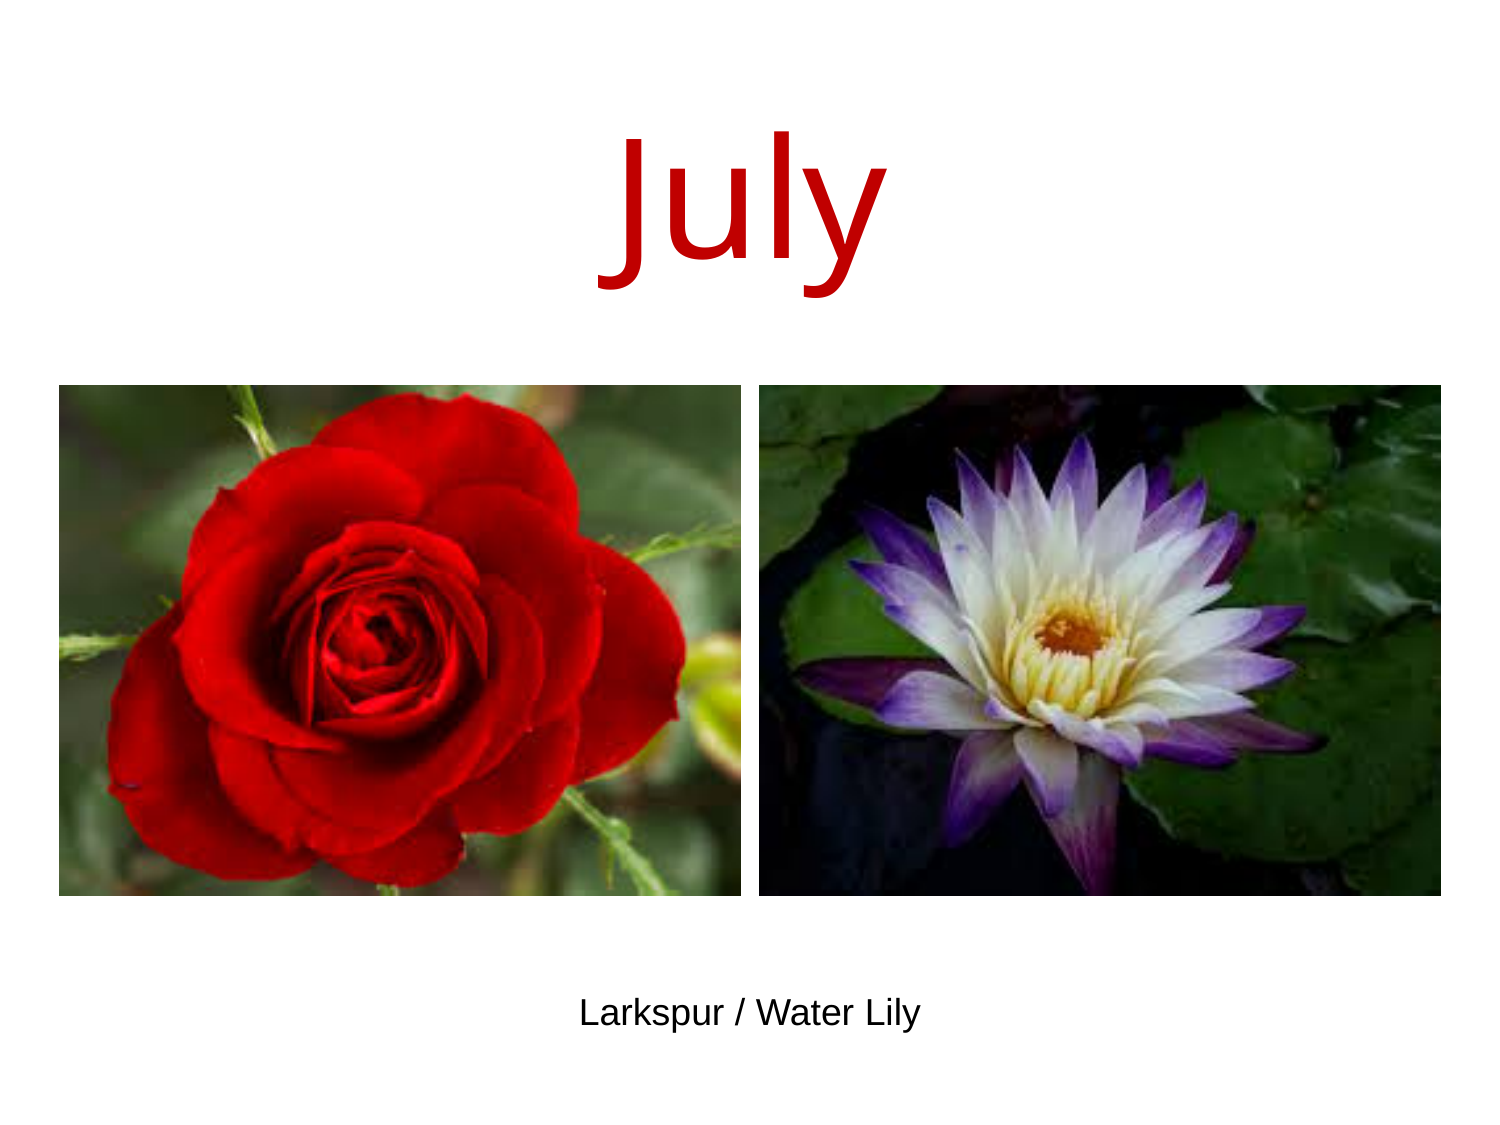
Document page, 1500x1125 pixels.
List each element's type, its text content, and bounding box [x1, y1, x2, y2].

text_box Larkspur / Water Lily [433, 980, 1067, 1040]
text_box July [124, 84, 1376, 299]
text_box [58, 385, 1441, 896]
